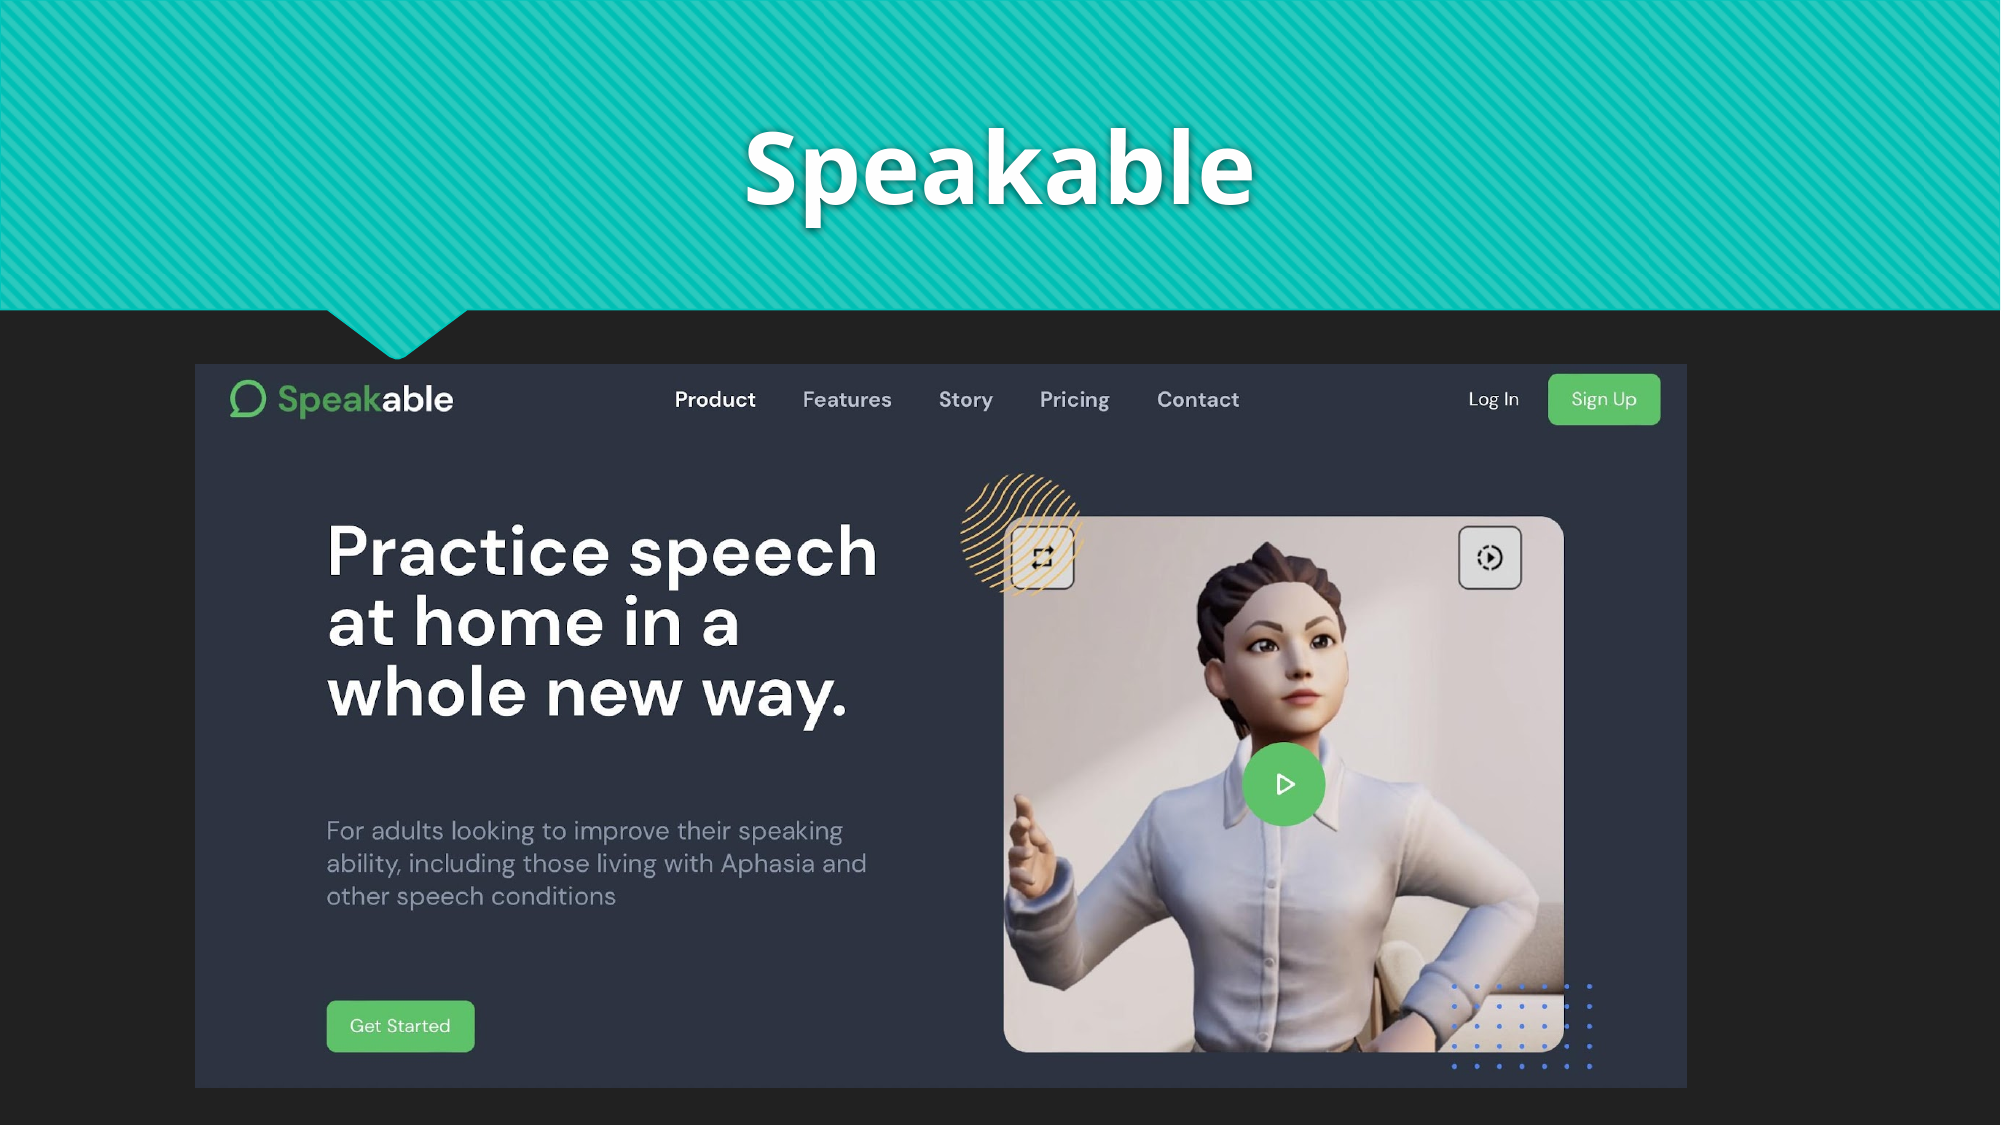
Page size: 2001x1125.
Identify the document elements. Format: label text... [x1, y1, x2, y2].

picture [195, 364, 1687, 1088]
title Speakable [132, 73, 1868, 233]
